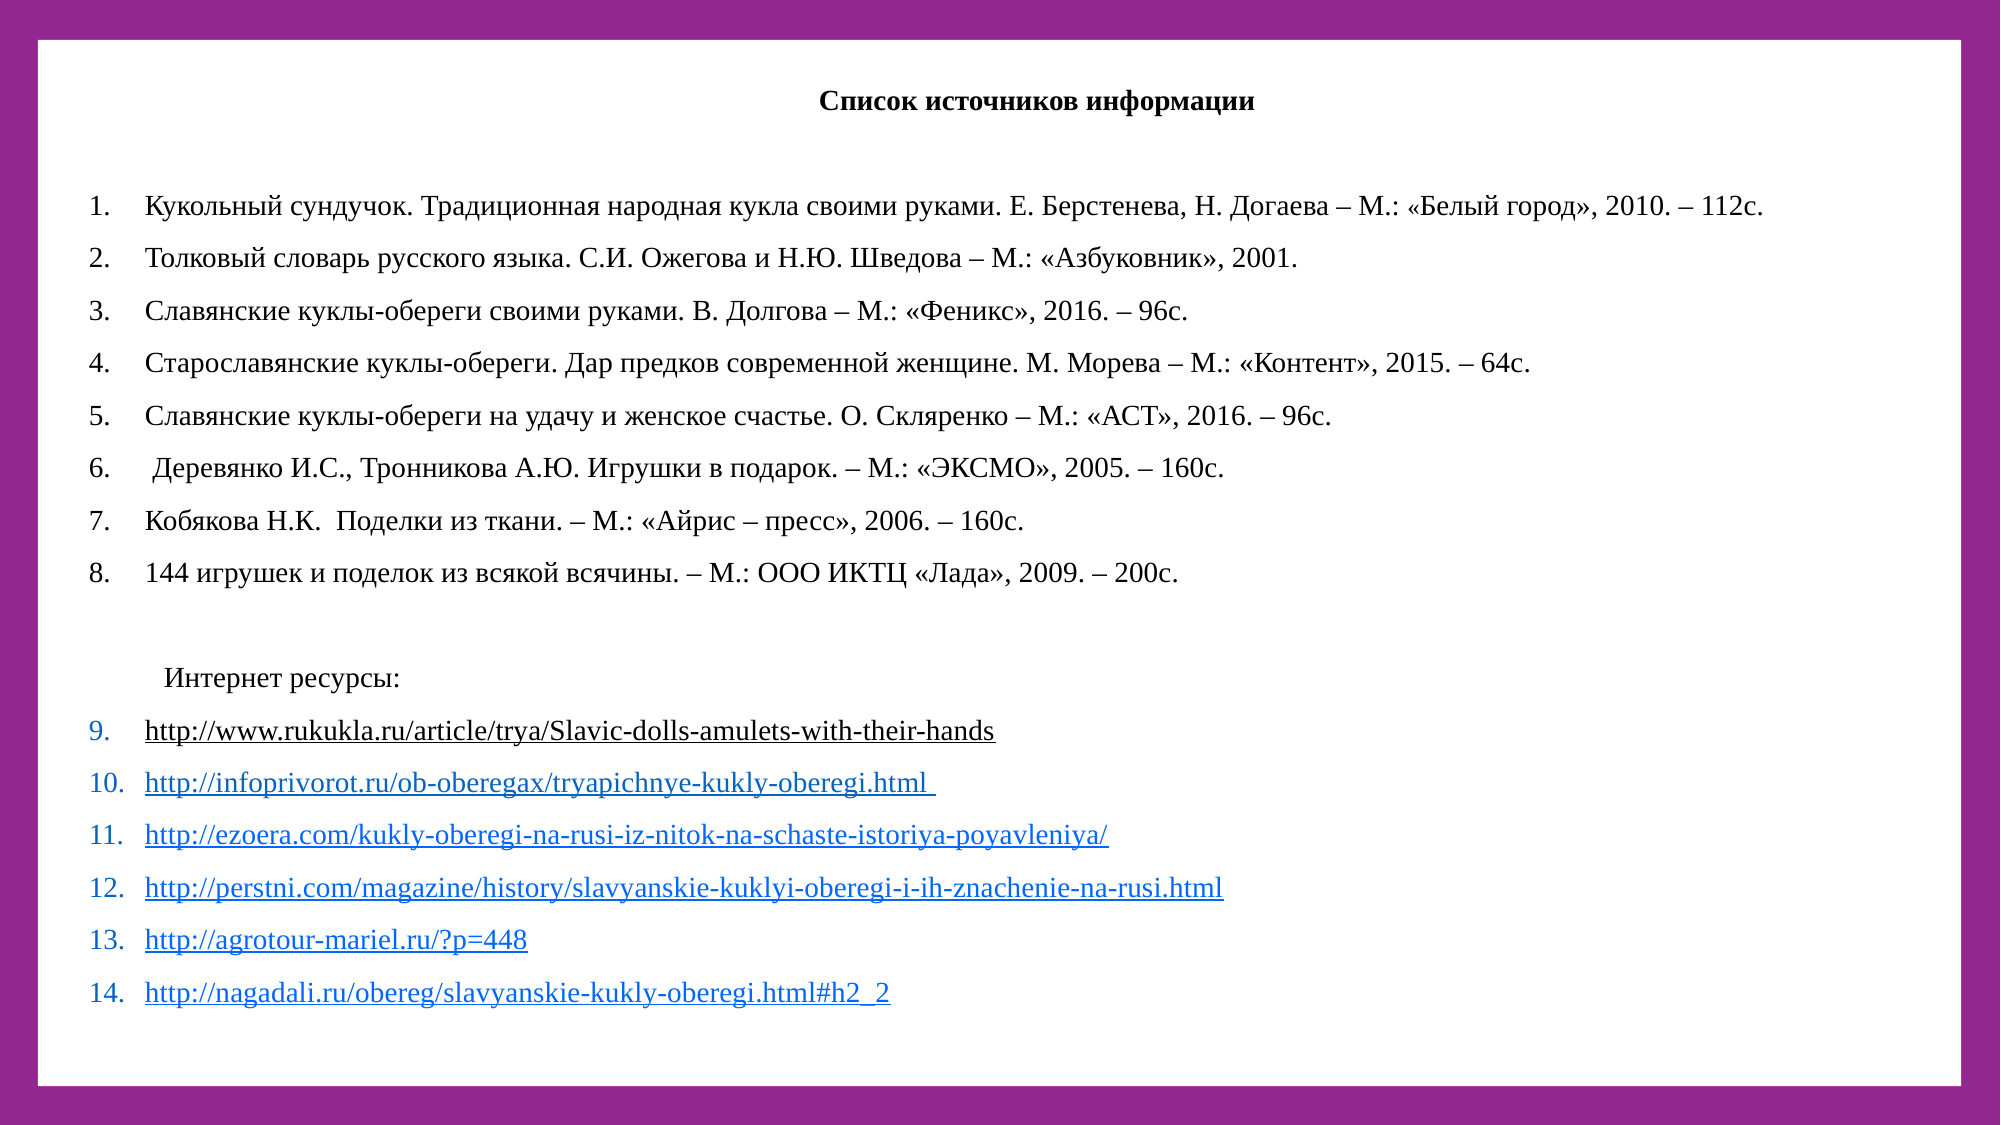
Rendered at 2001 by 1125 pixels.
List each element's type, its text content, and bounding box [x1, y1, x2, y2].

text_box Список источников информации Кукольный сундучок. Традиционная народная кукла своими руками. Е. Берстенева, Н. Догаева – М.: «Белый город», 2010. – 112с. Толковый словарь русского языка. С.И. Ожегова и Н.Ю. Шведова – М.: «Азбуковник», 2001. Славянские куклы-обереги своими руками. В. Долгова – М.: «Феникс», 2016. – 96с. Старославянские куклы-обереги. Дар предков современной женщине. М. Морева – М.: «Контент», 2015. – 64с. Славянские куклы-обереги на удачу и женское счастье. О. Скляренко – М.: «АСТ», 2016. – 96с. Деревянко И.С., Тронникова А.Ю. Игрушки в подарок. – М.: «ЭКСМО», 2005. – 160с. Кобякова Н.К. Поделки из ткани. – М.: «Айрис – пресс», 2006. – 160с. 144 игрушек и поделок из всякой всячины. – М.: ООО ИКТЦ «Лада», 2009. – 200с. Интернет ресурсы: http://www.rukukla.ru/article/trya/Slavic-dolls-amulets-with-their-hands http://infoprivorot.ru/ob-oberegax/tryapichnye-kukly-oberegi.html http://ezoera.com/kukly-oberegi-na-rusi-iz-nitok-na-schaste-istoriya-poyavleniya/ http://perstni.com/magazine/history/slavyanskie-kuklyi-oberegi-i-ih-znachenie-na-rusi.html http://agrotour-mariel.ru/?p=448 http://nagadali.ru/obereg/slavyanskie-kukly-oberegi.html#h2_2 [73, 56, 2000, 1016]
